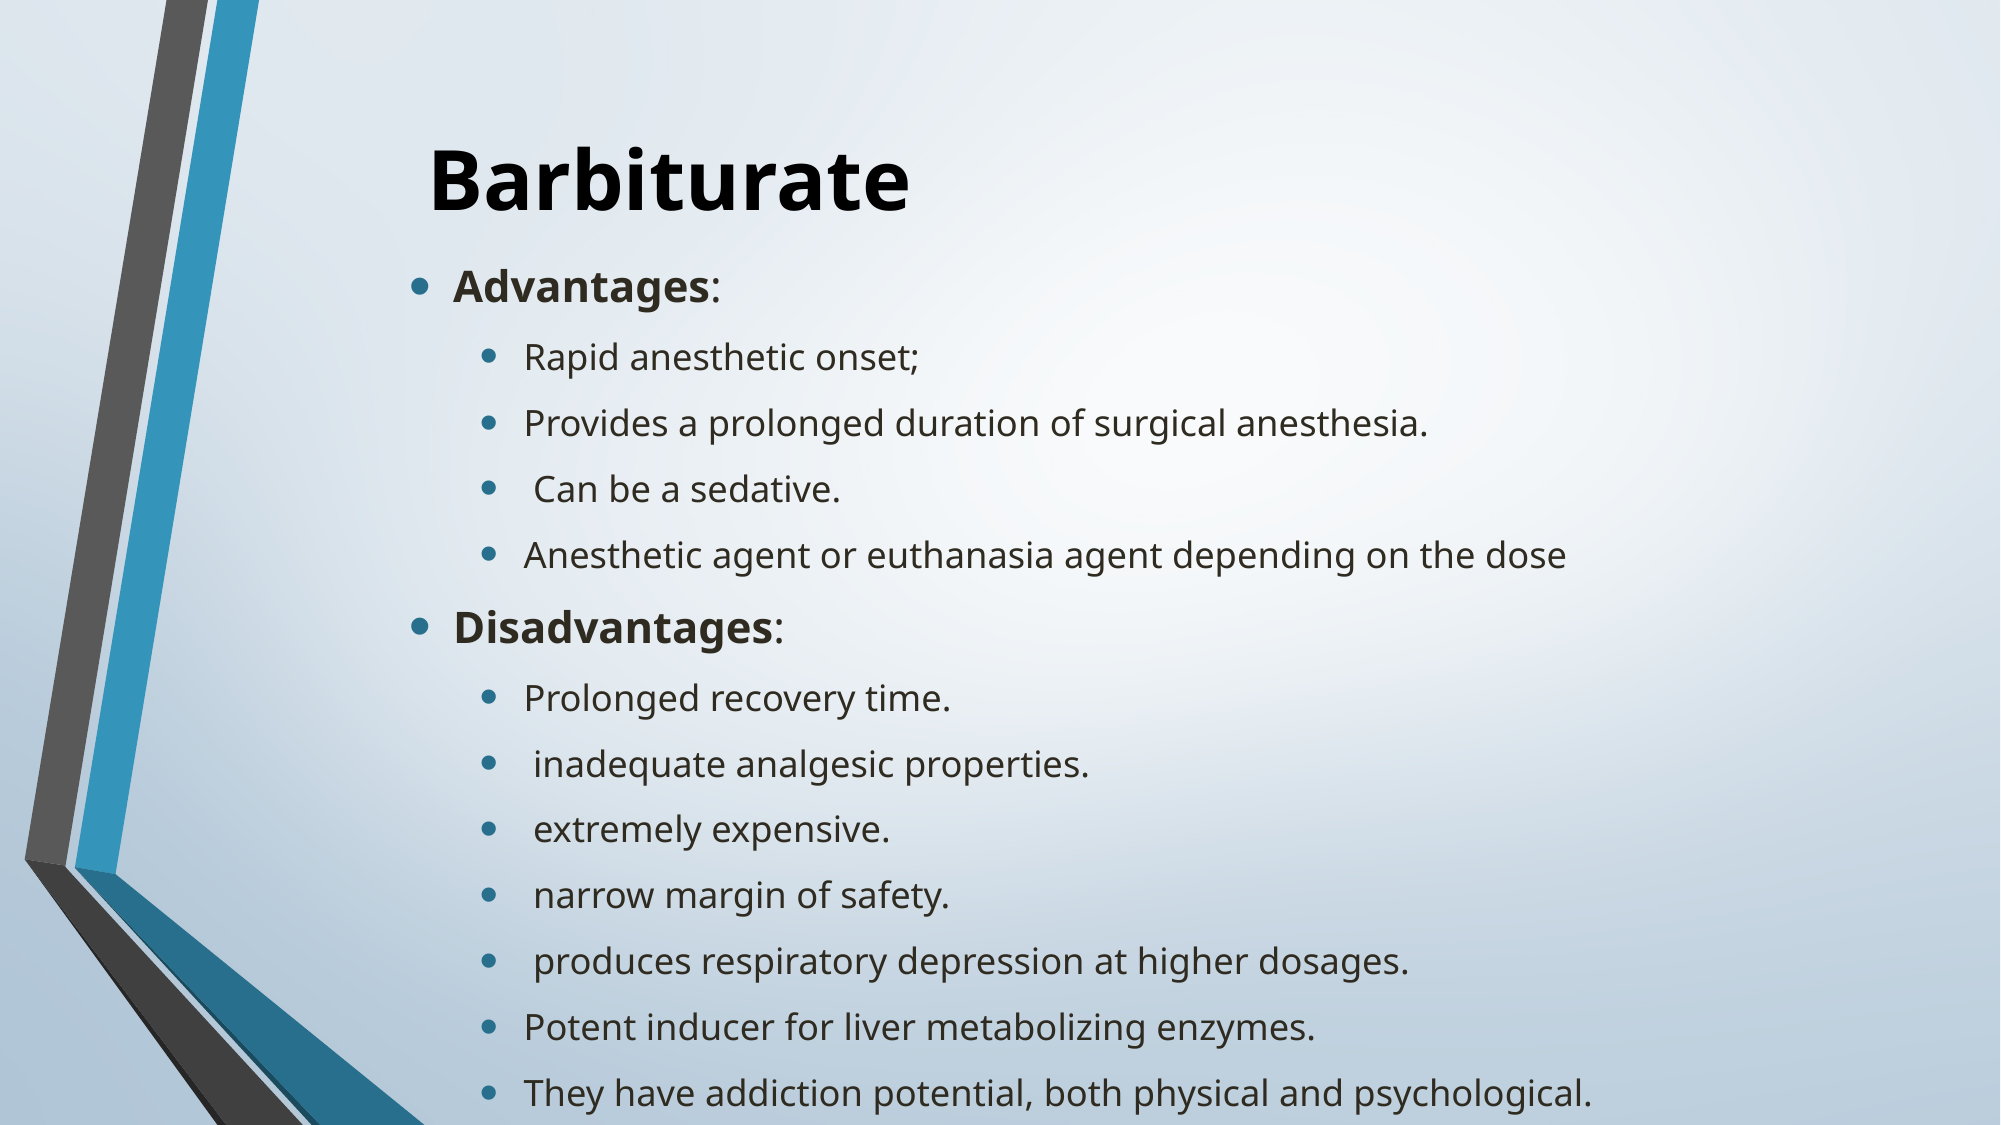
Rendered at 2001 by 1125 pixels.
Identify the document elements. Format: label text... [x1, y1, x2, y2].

title Barbiturate [412, 33, 2000, 322]
list Advantages: Rapid anesthetic onset; Provides a prolonged duration of surgical anesthesia. Can be a sedative. Anesthetic agent or euthanasia agent depending on the dose Disadvantages: Prolonged recovery time. inadequate analgesic properties. extremely expensive. narrow margin of safety. produces respiratory depression at higher dosages. Potent inducer for liver metabolizing enzymes. They have addiction potential, both physical and psychological. [394, 243, 1700, 1125]
